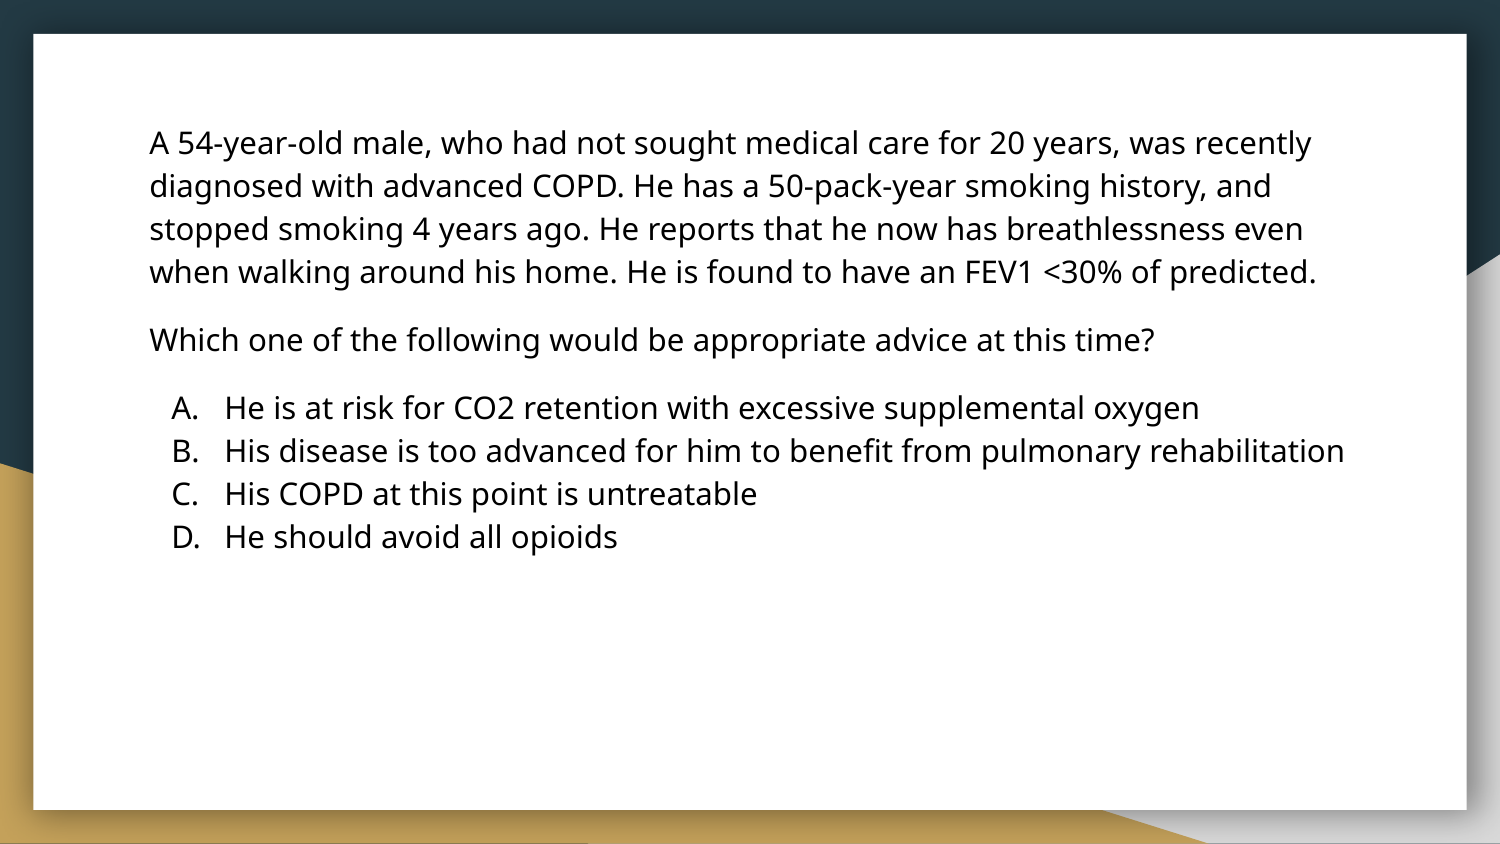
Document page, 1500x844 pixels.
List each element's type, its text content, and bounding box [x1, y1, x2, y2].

list A 54-year-old male, who had not sought medical care for 20 years, was recently diagnosed with advanced COPD. He has a 50-pack-year smoking history, and stopped smoking 4 years ago. He reports that he now has breathlessness even when walking around his home. He is found to have an FEV1 <30% of predicted. Which one of the following would be appropriate advice at this time? He is at risk for CO2 retention with excessive supplemental oxygen His disease is too advanced for him to benefit from pulmonary rehabilitation His COPD at this point is untreatable He should avoid all opioids [134, 102, 1366, 742]
